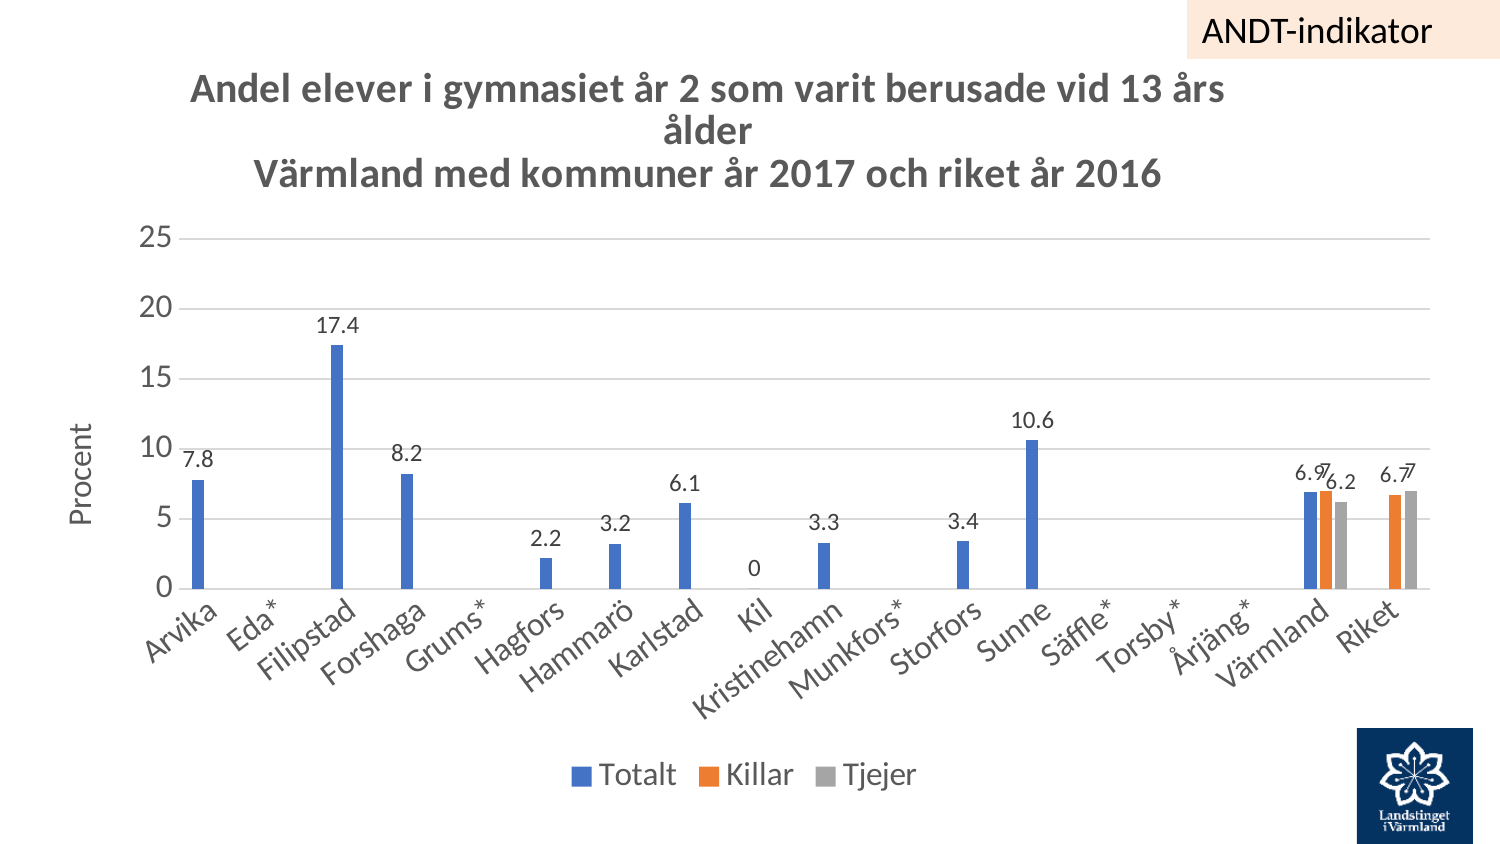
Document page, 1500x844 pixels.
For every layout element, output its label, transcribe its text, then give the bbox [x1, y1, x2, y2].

picture [1356, 728, 1473, 844]
text_box ANDT-indikator [1187, 0, 1500, 59]
chart [29, 31, 1459, 801]
